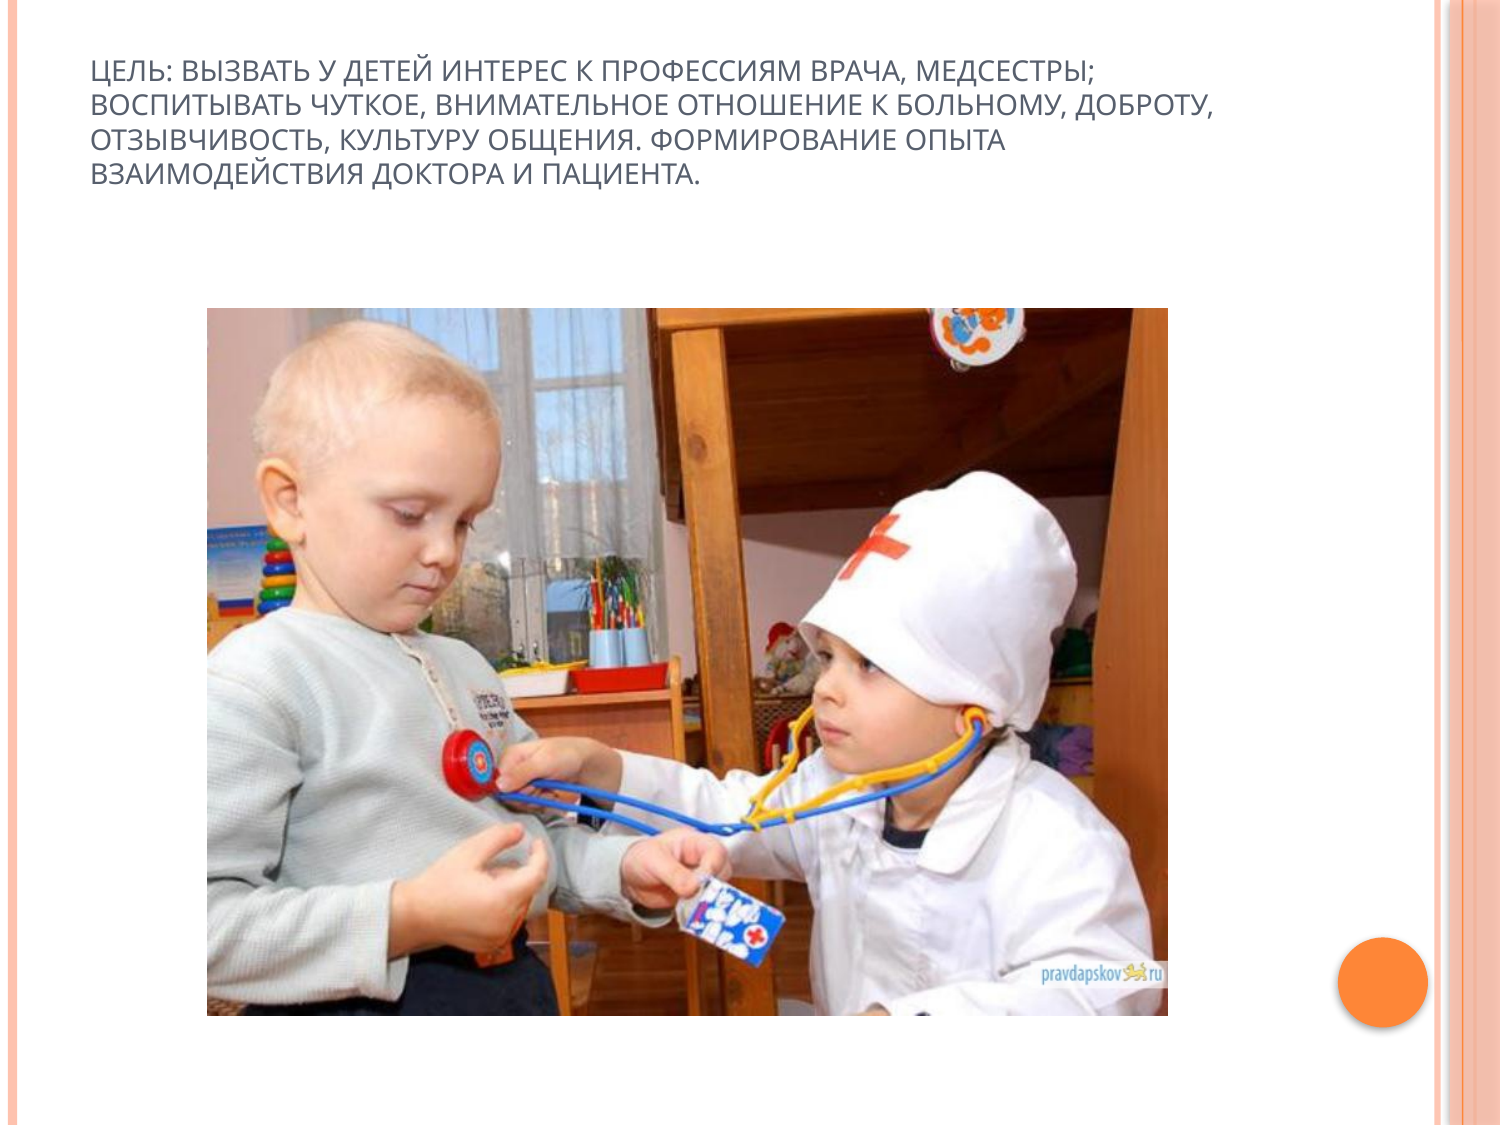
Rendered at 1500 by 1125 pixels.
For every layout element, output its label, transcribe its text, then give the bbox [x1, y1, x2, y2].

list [206, 307, 1168, 1017]
title Цель: вызвать у детей интерес к профессиям врача, медсестры; воспитывать чуткое, внимательное отношение к больному, доброту, отзывчивость, культуру общения. Формирование опыта взаимодействия доктора и пациента. [75, 45, 1300, 233]
